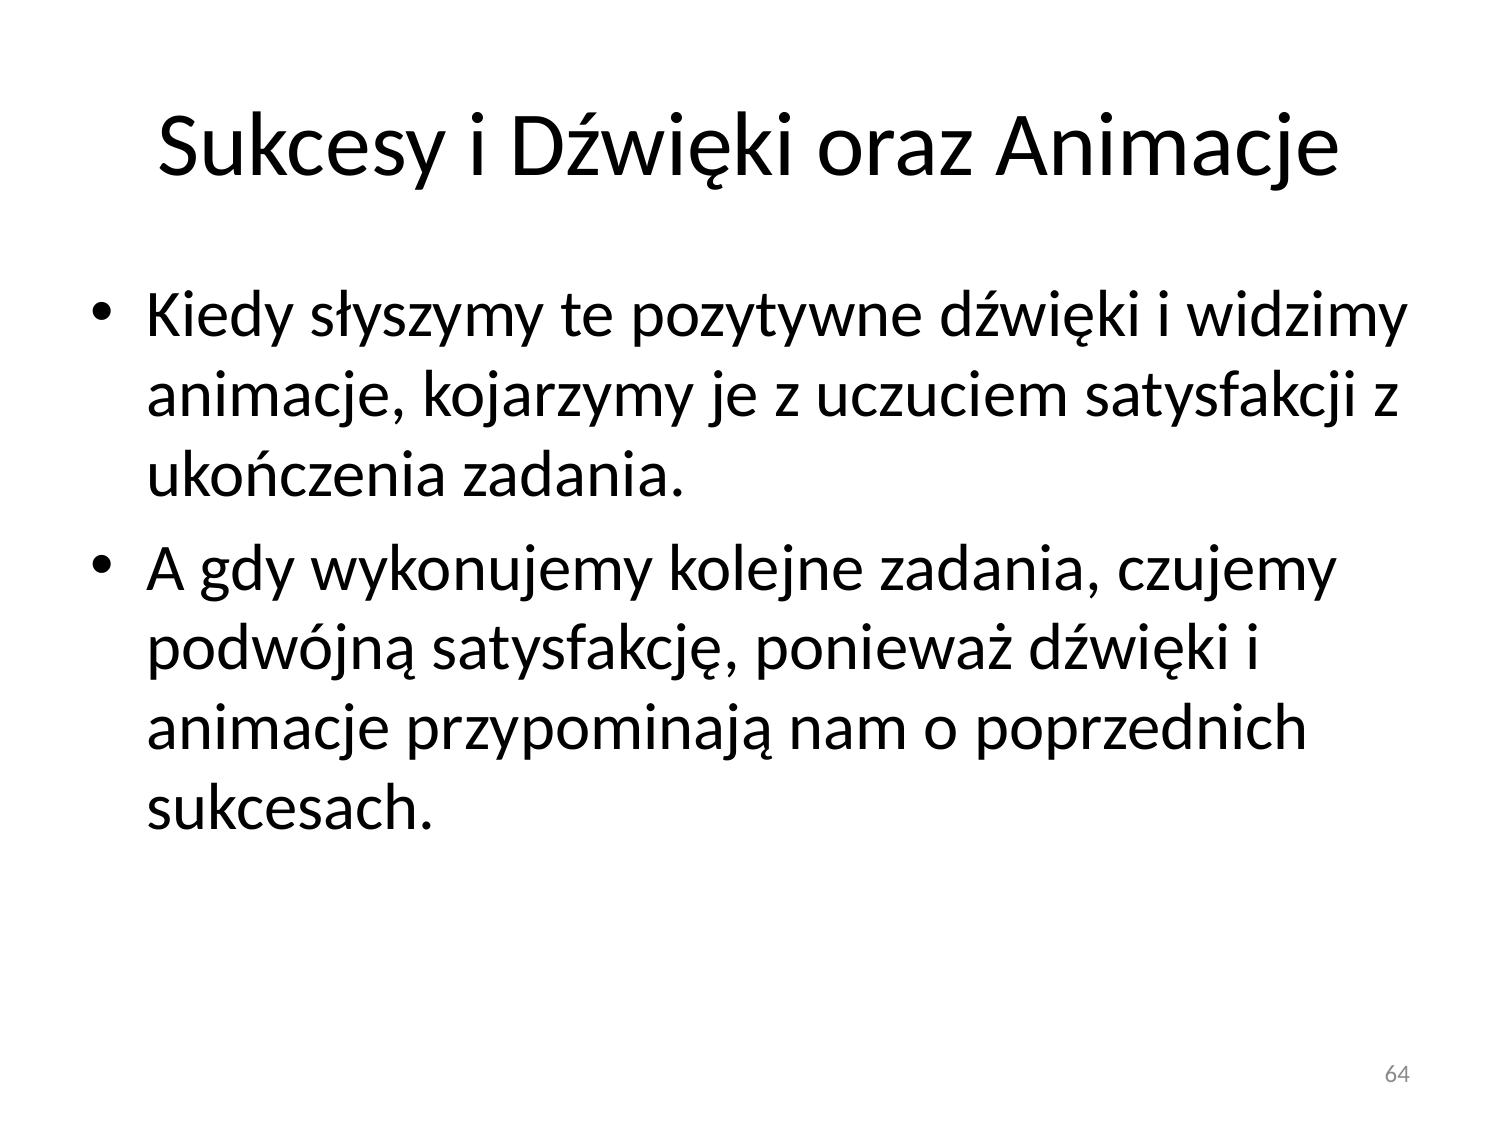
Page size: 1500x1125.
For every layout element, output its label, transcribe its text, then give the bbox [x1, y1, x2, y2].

list Kiedy słyszymy te pozytywne dźwięki i widzimy animacje, kojarzymy je z uczuciem satysfakcji z ukończenia zadania. A gdy wykonujemy kolejne zadania, czujemy podwójną satysfakcję, ponieważ dźwięki i animacje przypominają nam o poprzednich sukcesach. [75, 262, 1425, 1005]
title Sukcesy i Dźwięki oraz Animacje [75, 45, 1425, 233]
slide_number 64 [1074, 1042, 1425, 1103]
